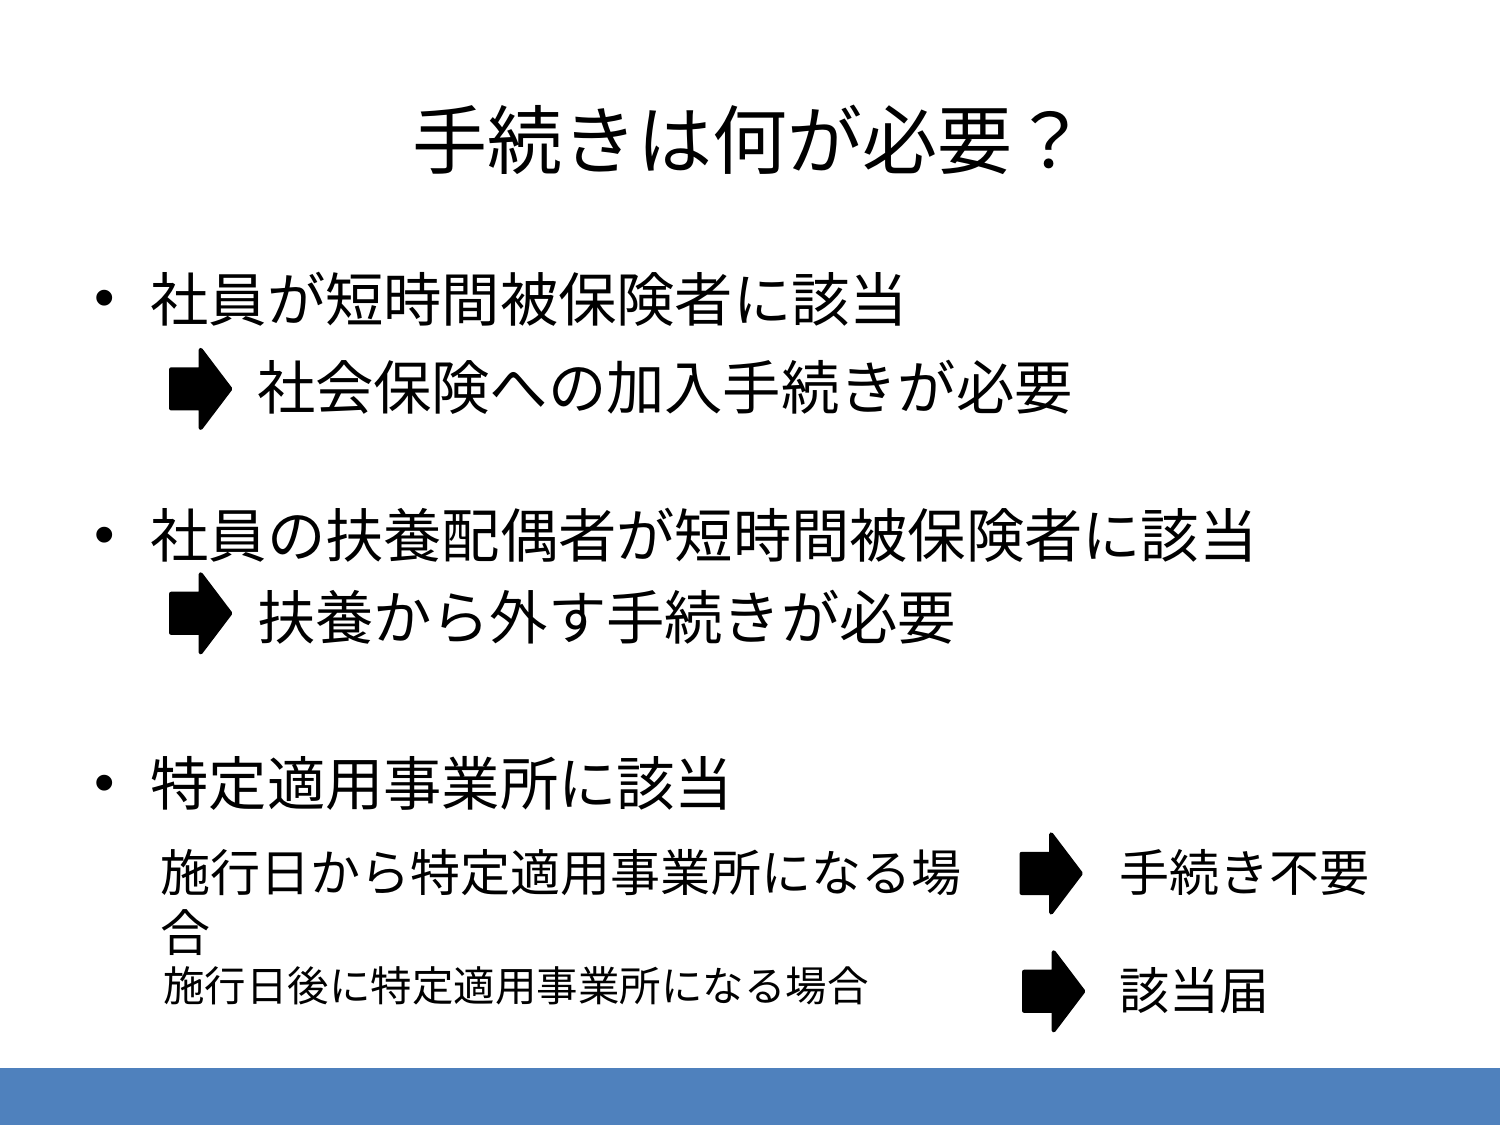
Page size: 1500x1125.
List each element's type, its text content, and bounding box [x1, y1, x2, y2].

text_box [1022, 832, 1083, 915]
list 社員の扶養配偶者が短時間被保険者に該当 [79, 491, 1483, 591]
text_box 施行日から特定適用事業所になる場合 [145, 834, 1022, 934]
text_box 特定適用事業所に該当 [79, 739, 1109, 835]
picture [0, 1068, 1500, 1125]
title 手続きは何が必要？ [75, 45, 1425, 233]
text_box 該当届 [1104, 952, 1500, 1052]
text_box 社員が短時間被保険者に該当 [79, 255, 1109, 355]
text_box 扶養から外す手続きが必要 [242, 574, 1272, 674]
text_box [1022, 950, 1085, 1033]
text_box 手続き不要 [1104, 834, 1500, 934]
text_box [169, 347, 232, 430]
text_box 施行日後に特定適用事業所になる場合 [148, 952, 1022, 1052]
text_box 社会保険への加入手続きが必要 [242, 343, 1272, 444]
text_box [169, 572, 232, 655]
